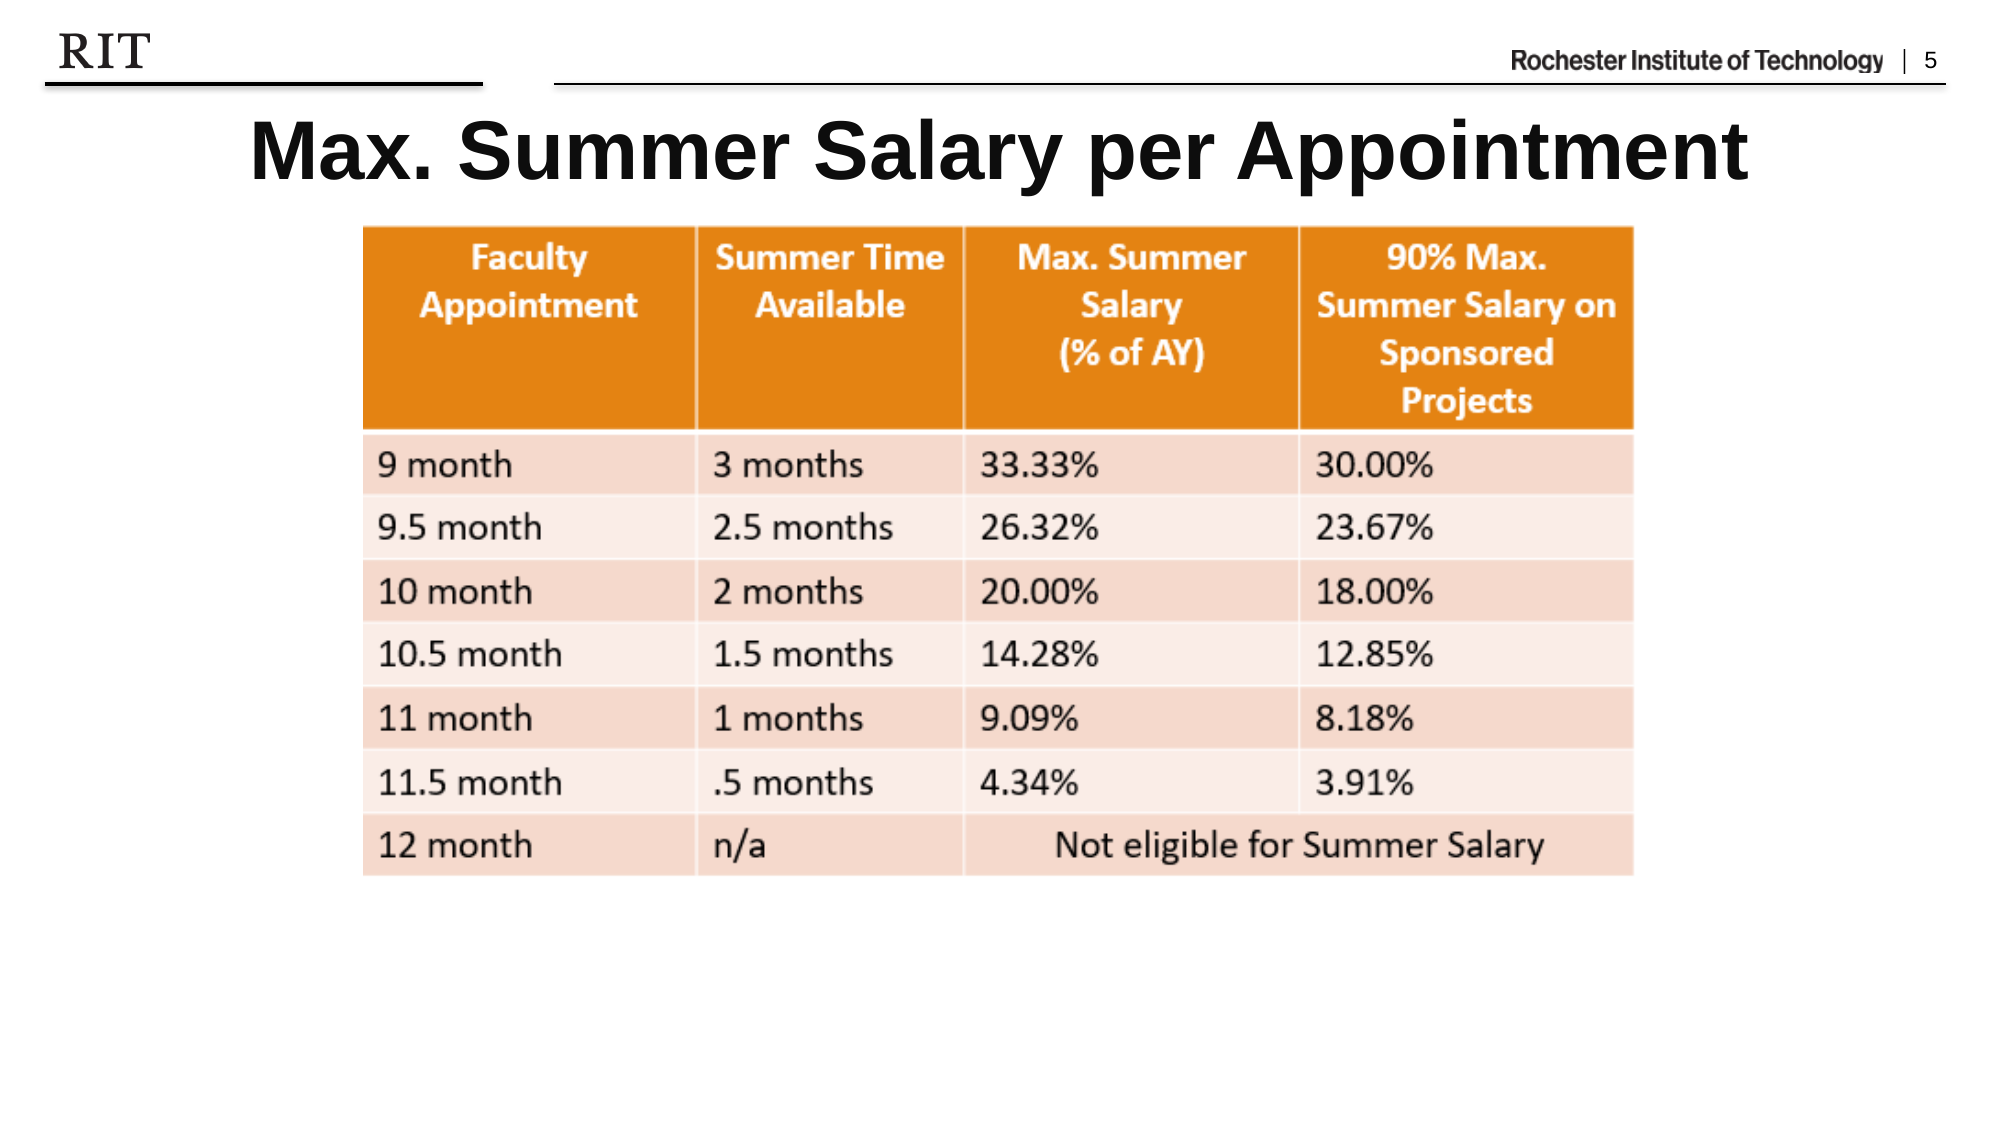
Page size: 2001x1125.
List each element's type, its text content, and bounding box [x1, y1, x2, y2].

text_box Max. Summer Salary per Appointment [235, 88, 1765, 204]
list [363, 224, 1638, 878]
